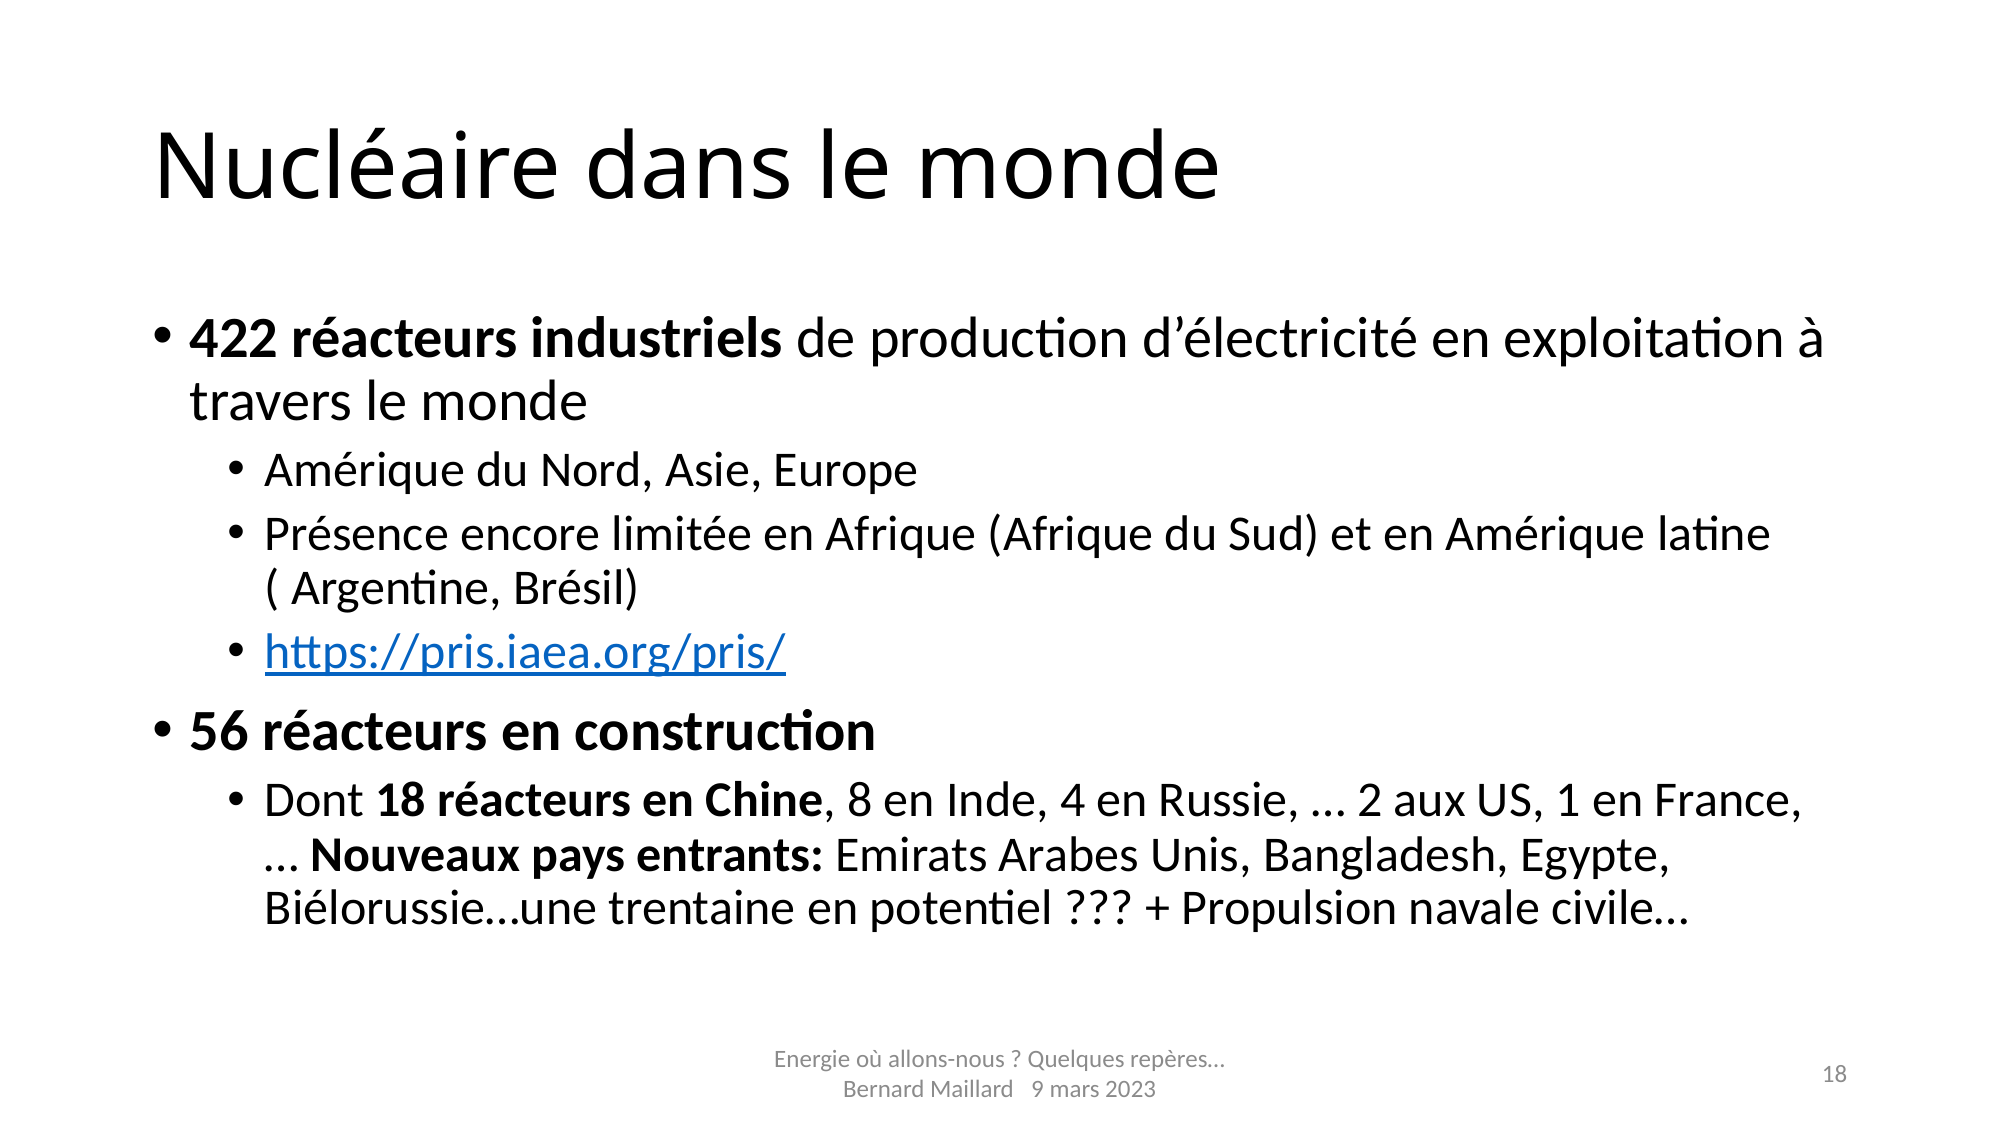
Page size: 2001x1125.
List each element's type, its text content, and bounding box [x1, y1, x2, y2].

footer Energie où allons-nous ? Quelques repères… Bernard Maillard 9 mars 2023 [662, 1042, 1338, 1103]
slide_number 18 [1412, 1042, 1863, 1103]
list 422 réacteurs industriels de production d’électricité en exploitation à travers le monde Amérique du Nord, Asie, Europe Présence encore limitée en Afrique (Afrique du Sud) et en Amérique latine ( Argentine, Brésil) https://pris.iaea.org/pris/ 56 réacteurs en construction Dont 18 réacteurs en Chine, 8 en Inde, 4 en Russie, … 2 aux US, 1 en France, … Nouveaux pays entrants: Emirats Arabes Unis, Bangladesh, Egypte, Biélorussie…une trentaine en potentiel ??? + Propulsion navale civile… [137, 299, 1863, 1014]
title Nucléaire dans le monde [137, 59, 1863, 278]
